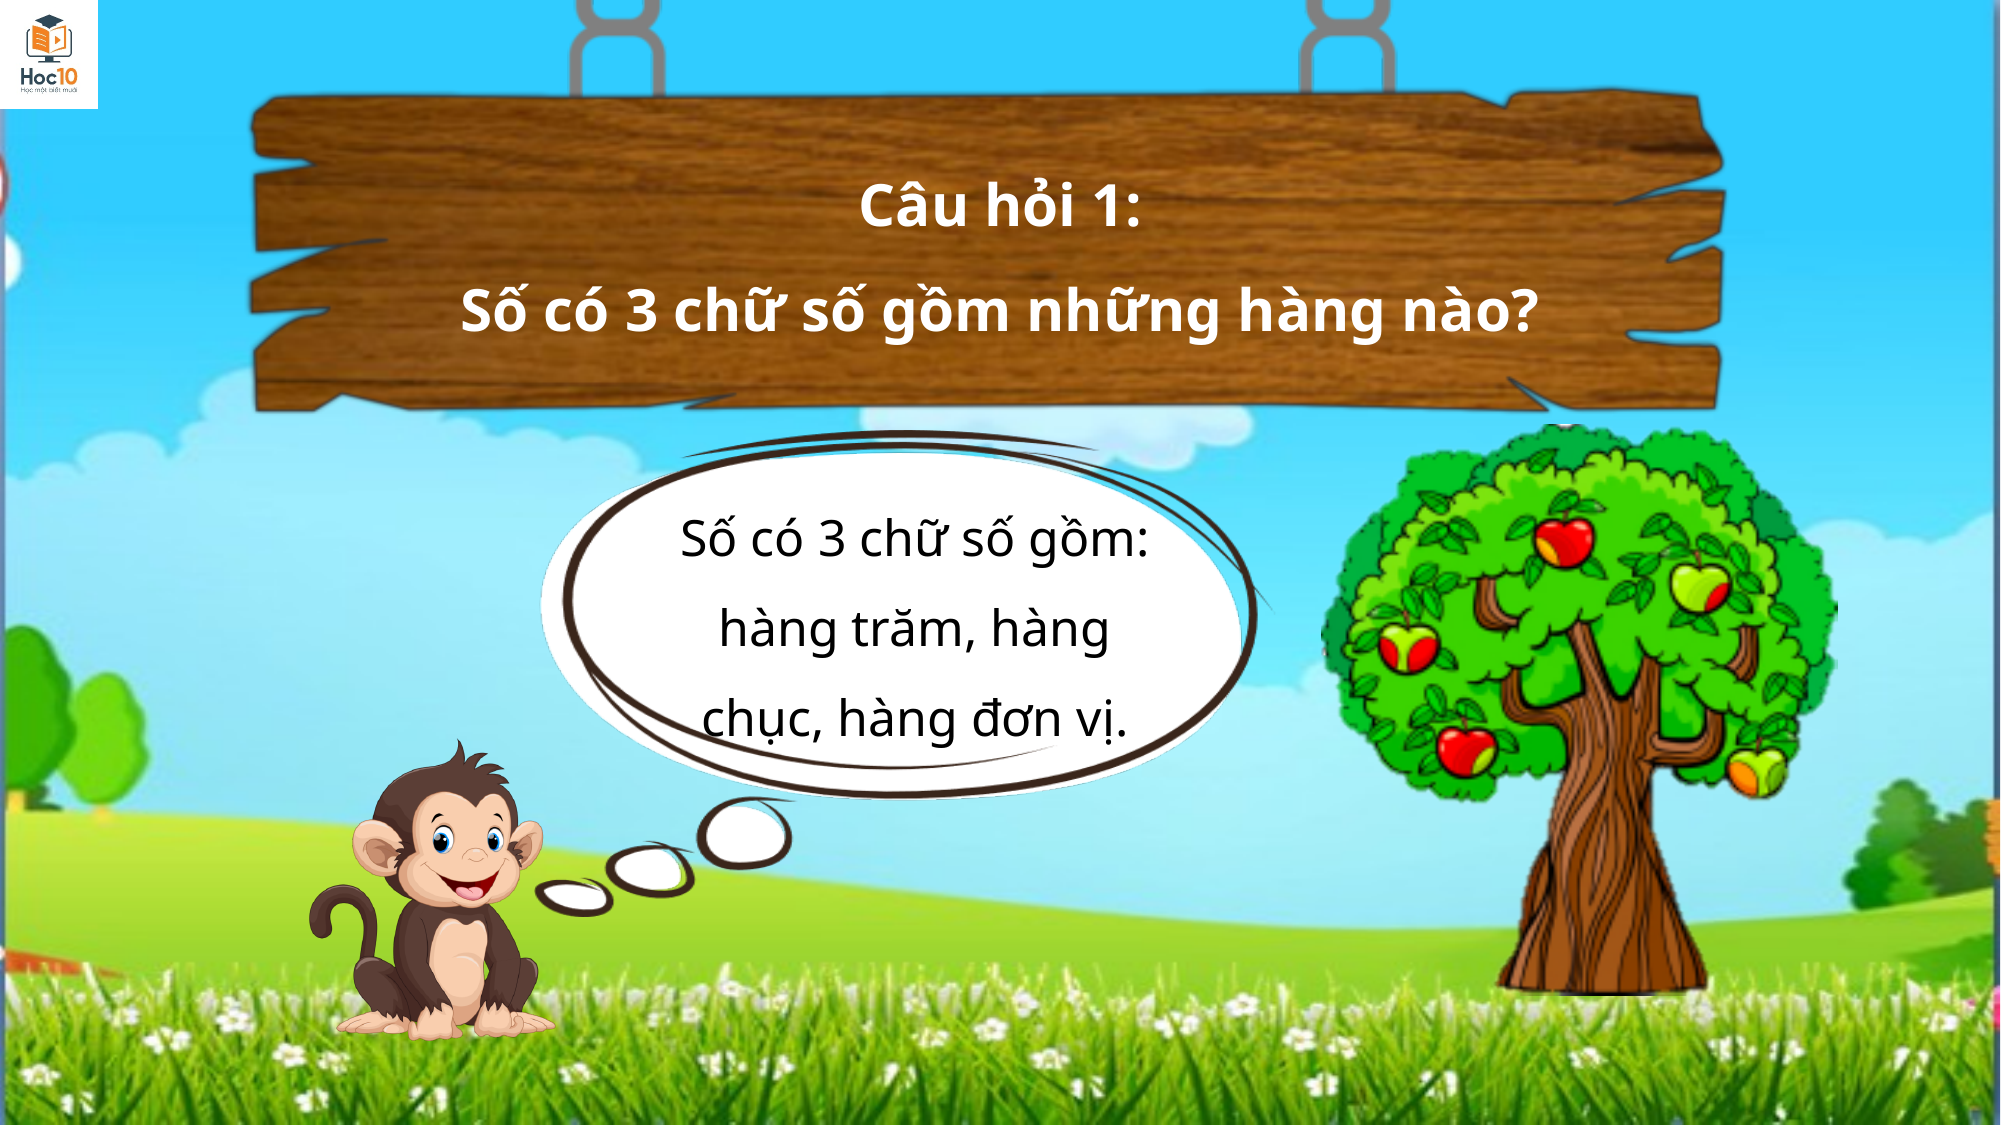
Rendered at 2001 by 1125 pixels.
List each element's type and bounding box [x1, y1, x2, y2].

picture [0, 0, 2001, 1125]
text_box [147, 0, 1853, 419]
text_box [534, 430, 1277, 917]
